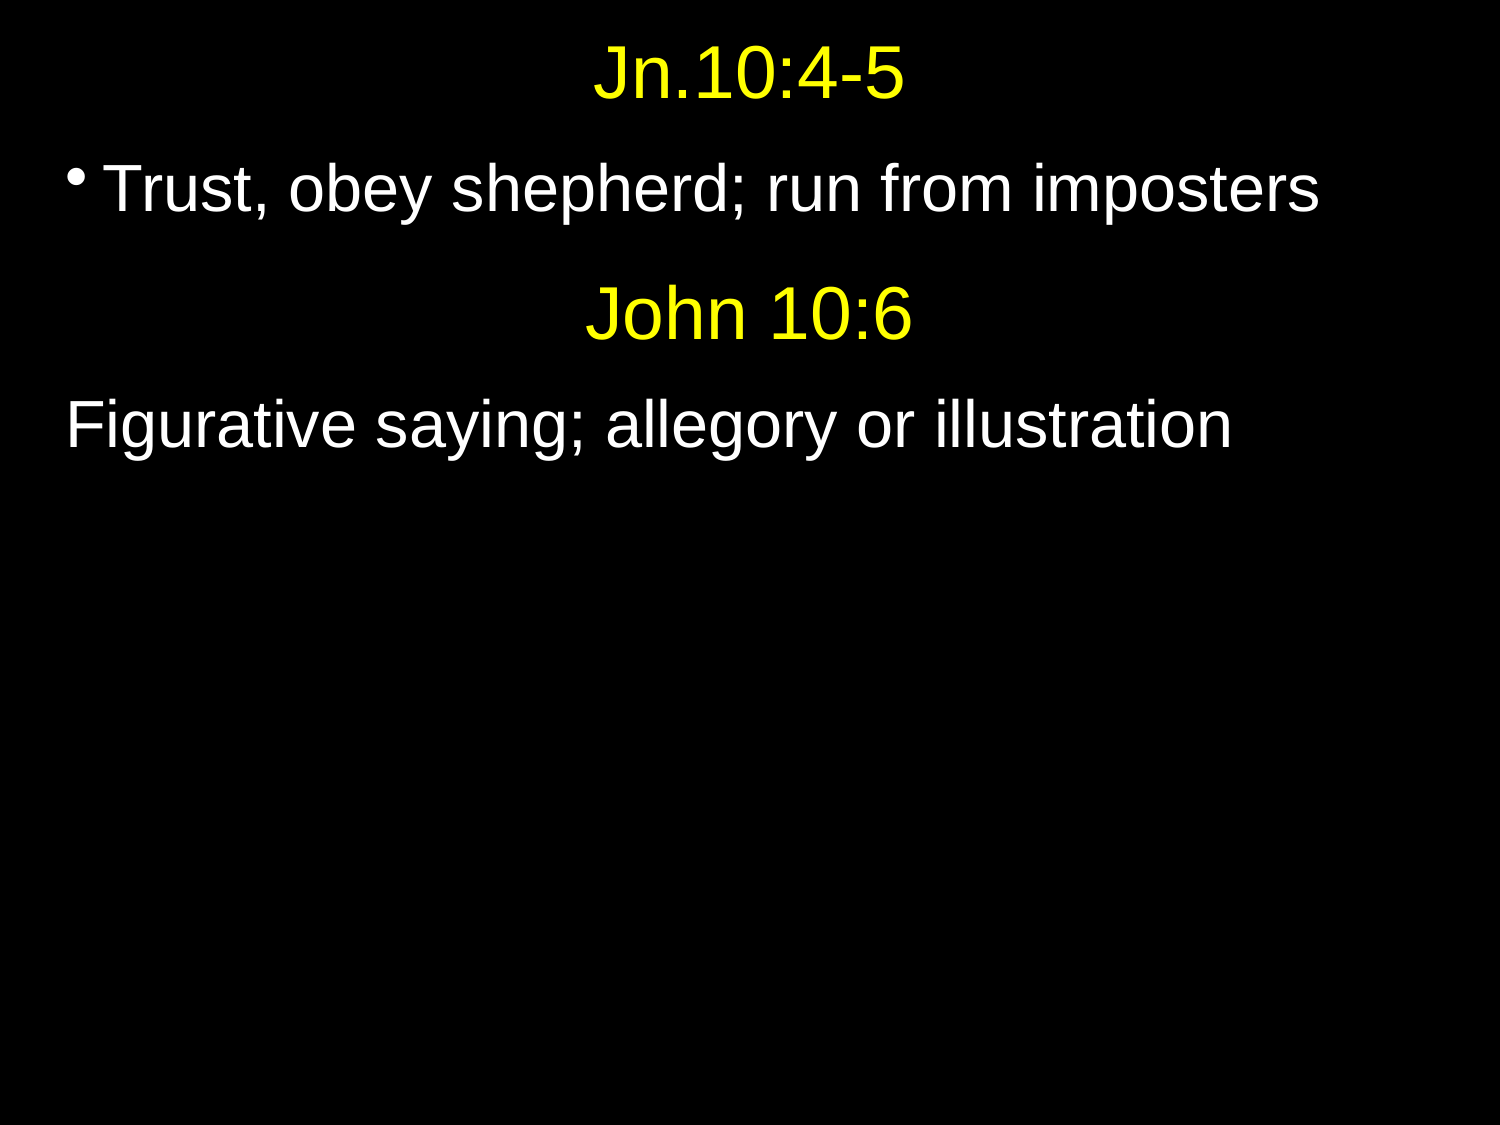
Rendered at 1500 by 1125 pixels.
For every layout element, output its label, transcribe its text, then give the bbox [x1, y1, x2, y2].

title Jn.10:4-5 [75, 12, 1425, 125]
list Trust, obey shepherd; run from imposters John 10:6 Figurative saying; allegory or illustration [50, 137, 1450, 1050]
